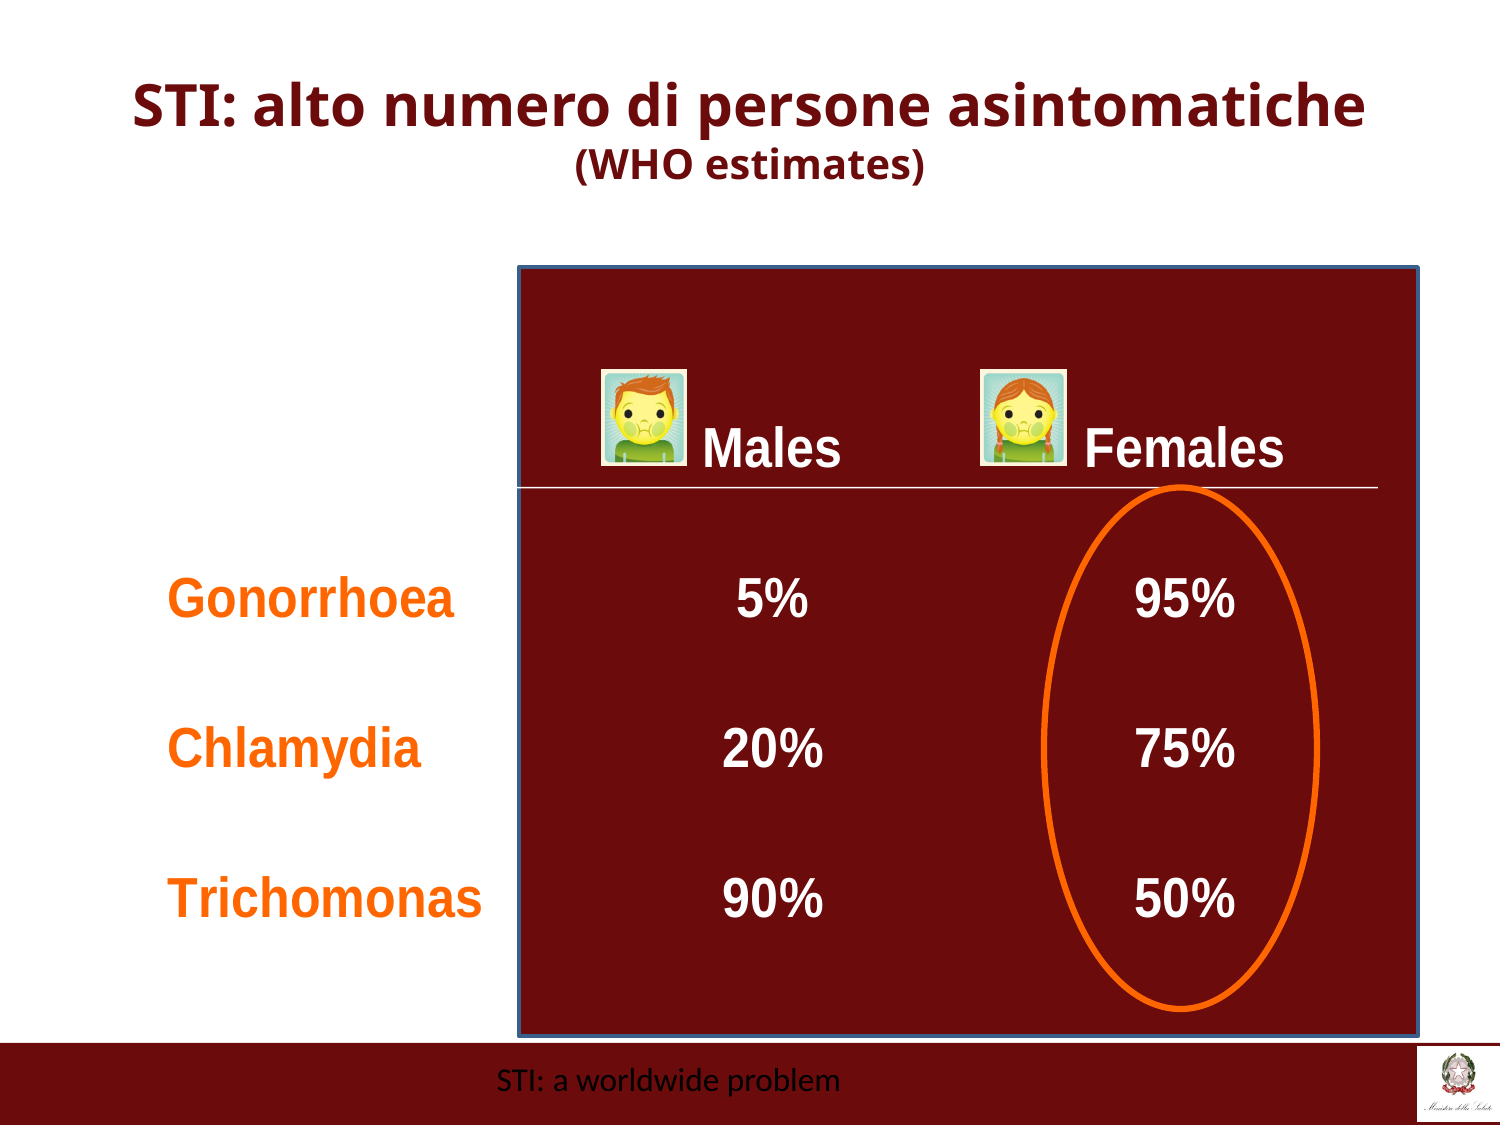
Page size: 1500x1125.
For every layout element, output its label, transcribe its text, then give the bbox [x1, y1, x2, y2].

text_box [517, 265, 1420, 1038]
picture [1417, 1046, 1500, 1122]
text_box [143, 414, 1378, 1040]
text_box [0, 1042, 1500, 1125]
picture [601, 369, 688, 466]
picture [980, 369, 1067, 466]
text_box STI: a worldwide problem [481, 1051, 857, 1106]
text_box STI: alto numero di persone asintomatiche (WHO estimates) [68, 33, 1431, 222]
